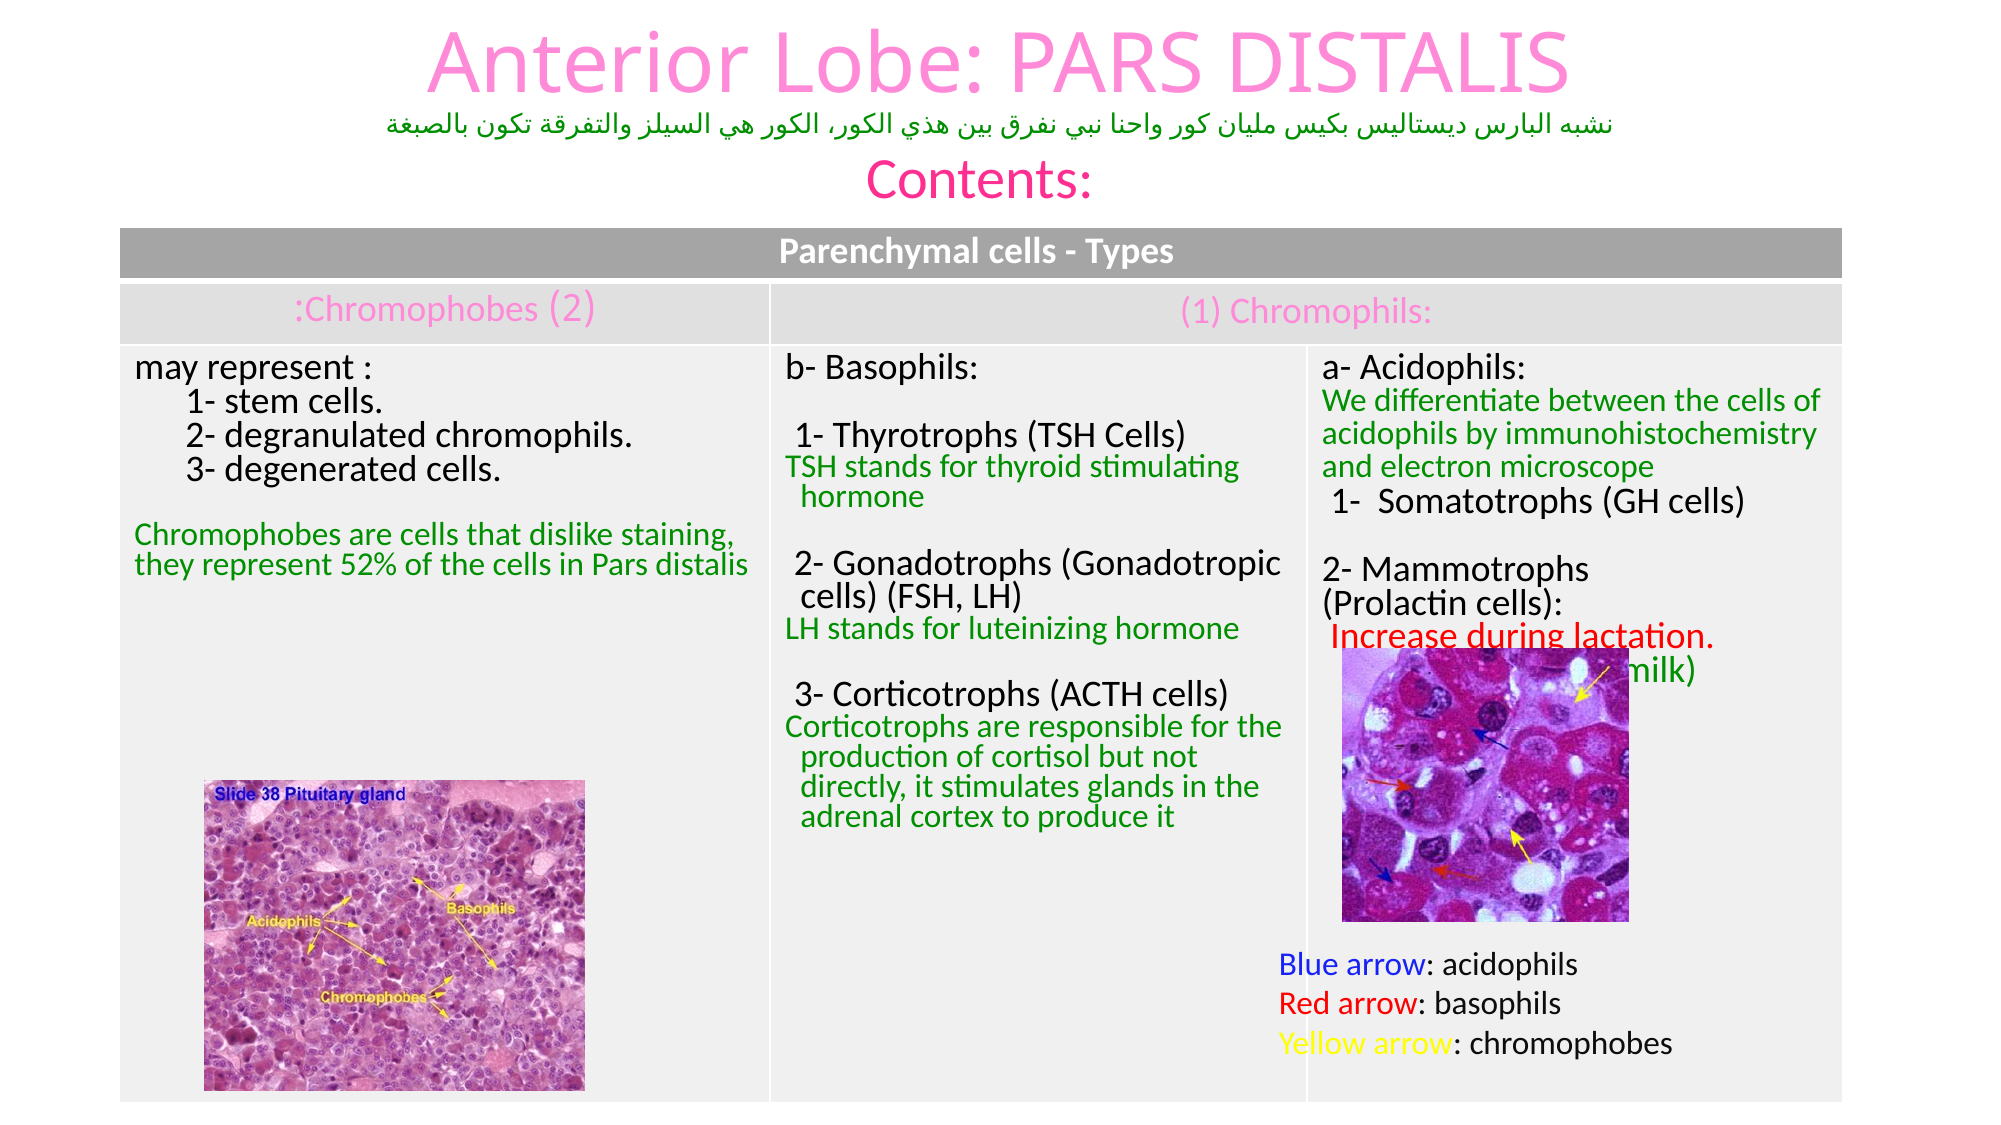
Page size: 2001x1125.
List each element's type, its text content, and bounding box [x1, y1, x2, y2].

title Anterior Lobe: PARS DISTALIS نشبه البارس ديستاليس بكيس مليان كور واحنا نبي نفرق بين هذي الكور، الكور هي السيلز والتفرقة تكون بالصبغة [137, 2, 1863, 159]
table_cell a- Acidophils: We differentiate between the cells of acidophils by immunohistochemistry and electron microscope 1- Somatotrophs (GH cells) 2- Mammotrophs (Prolactin cells): Increase during lactation. formation of milk) [1308, 346, 1842, 1102]
table_cell Chromophils: [771, 284, 1842, 344]
picture [1342, 648, 1629, 922]
text_box Contents: [851, 133, 1124, 218]
table_cell (2) Chromophobes: [120, 284, 769, 344]
text_box Blue arrow: acidophils Red arrow: basophils Yellow arrow: chromophobes [1264, 934, 1702, 1069]
table_cell may represent : 1- stem cells. 2- degranulated chromophils. 3- degenerated cells. Chromophobes are cells that dislike staining, they represent 52% of the cells in Pars distalis [120, 346, 769, 1102]
table_cell b- Basophils: 1- Thyrotrophs (TSH Cells) TSH stands for thyroid stimulating hormone 2- Gonadotrophs (Gonadotropic cells) (FSH, LH) LH stands for luteinizing hormone 3- Corticotrophs (ACTH cells) Corticotrophs are responsible for the production of cortisol but not directly, it stimulates glands in the adrenal cortex to produce it [771, 346, 1306, 1102]
table_header Parenchymal cells - Types [120, 228, 1842, 278]
picture [204, 780, 585, 1091]
